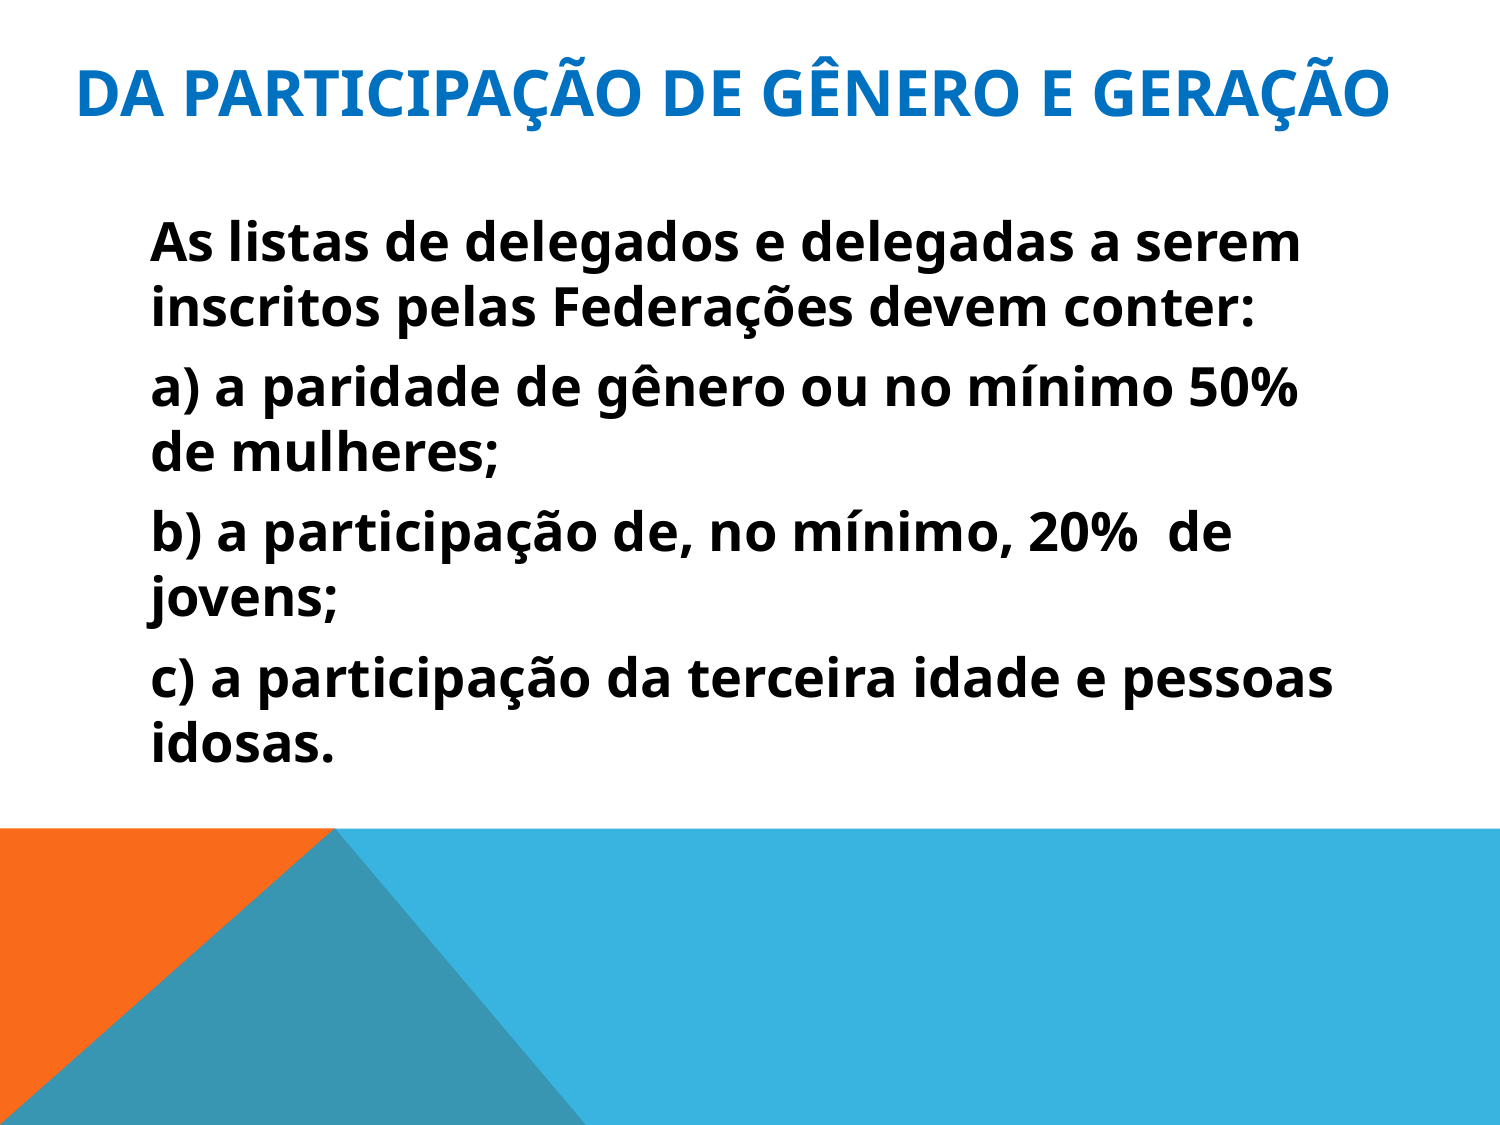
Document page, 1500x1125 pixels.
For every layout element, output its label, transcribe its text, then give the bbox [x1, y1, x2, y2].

list As listas de delegados e delegadas a serem inscritos pelas Federações devem conter: a) a paridade de gênero ou no mínimo 50% de mulheres; b) a participação de, no mínimo, 20% de jovens; c) a participação da terceira idade e pessoas idosas. [135, 199, 1369, 787]
title DA PARTICIPAÇÃO DE GÊNERO E GERAÇÃO [17, 0, 1450, 138]
